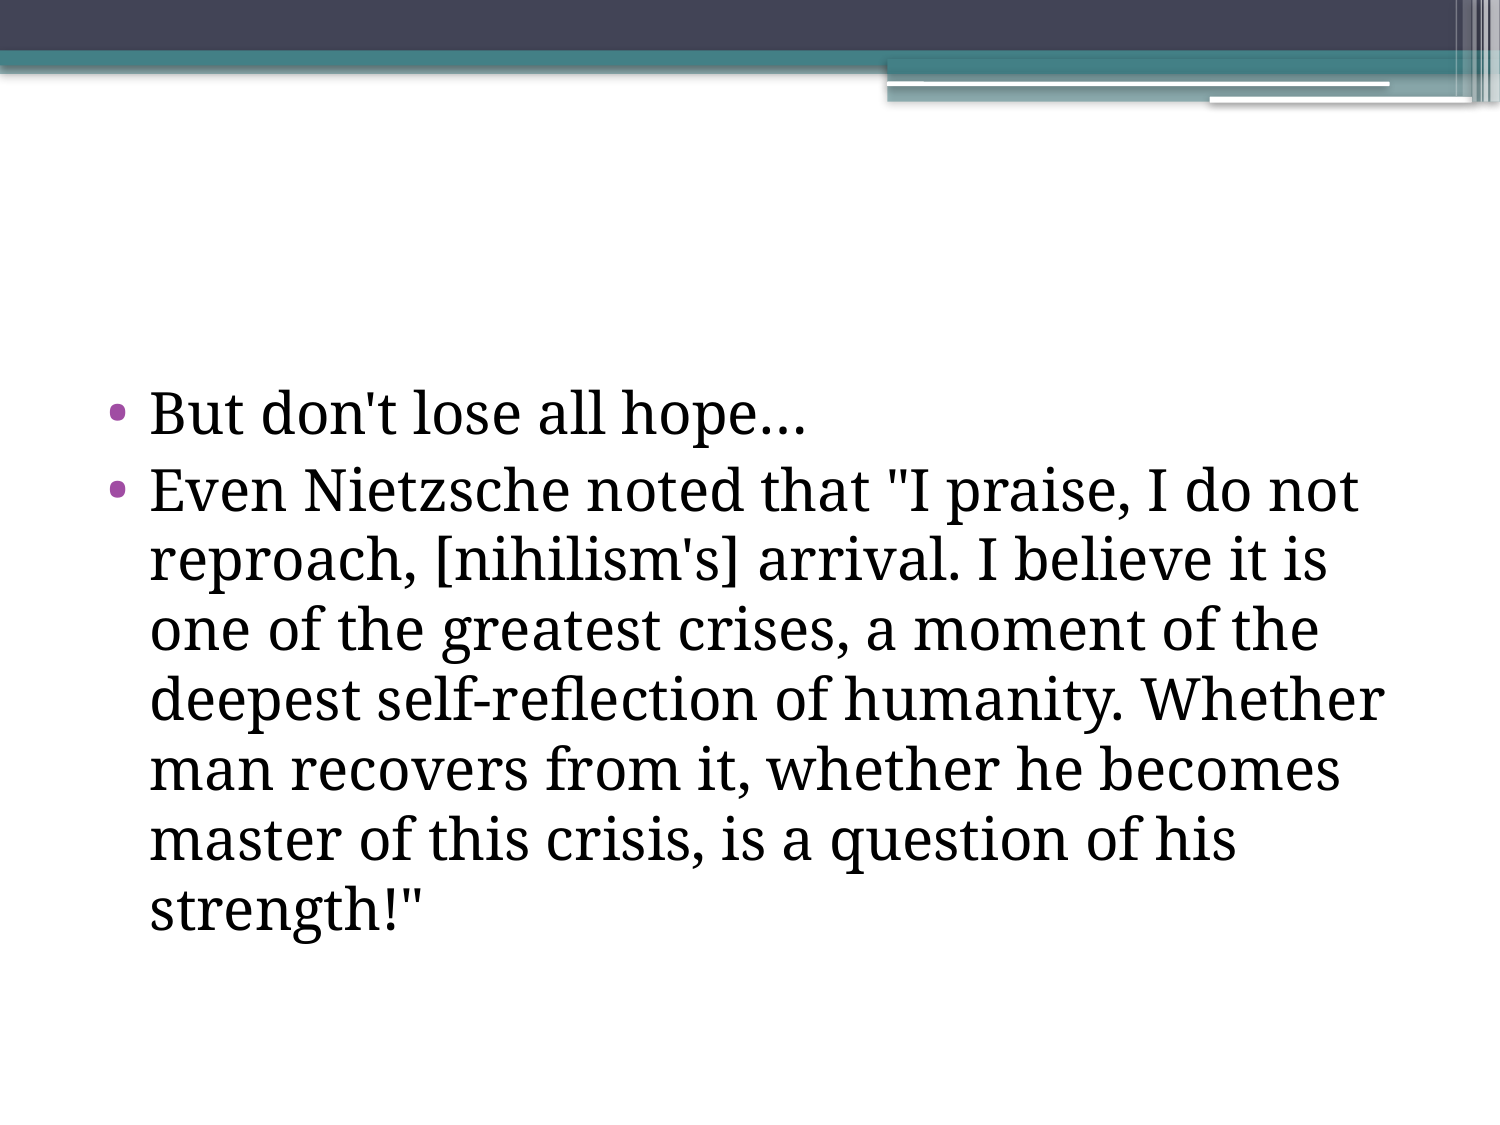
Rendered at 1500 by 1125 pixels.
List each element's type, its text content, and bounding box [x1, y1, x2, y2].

list But don't lose all hope… Even Nietzsche noted that "I praise, I do not reproach, [nihilism's] arrival. I believe it is one of the greatest crises, a moment of the deepest self-reflection of humanity. Whether man recovers from it, whether he becomes master of this crisis, is a question of his strength!" [75, 368, 1425, 1079]
